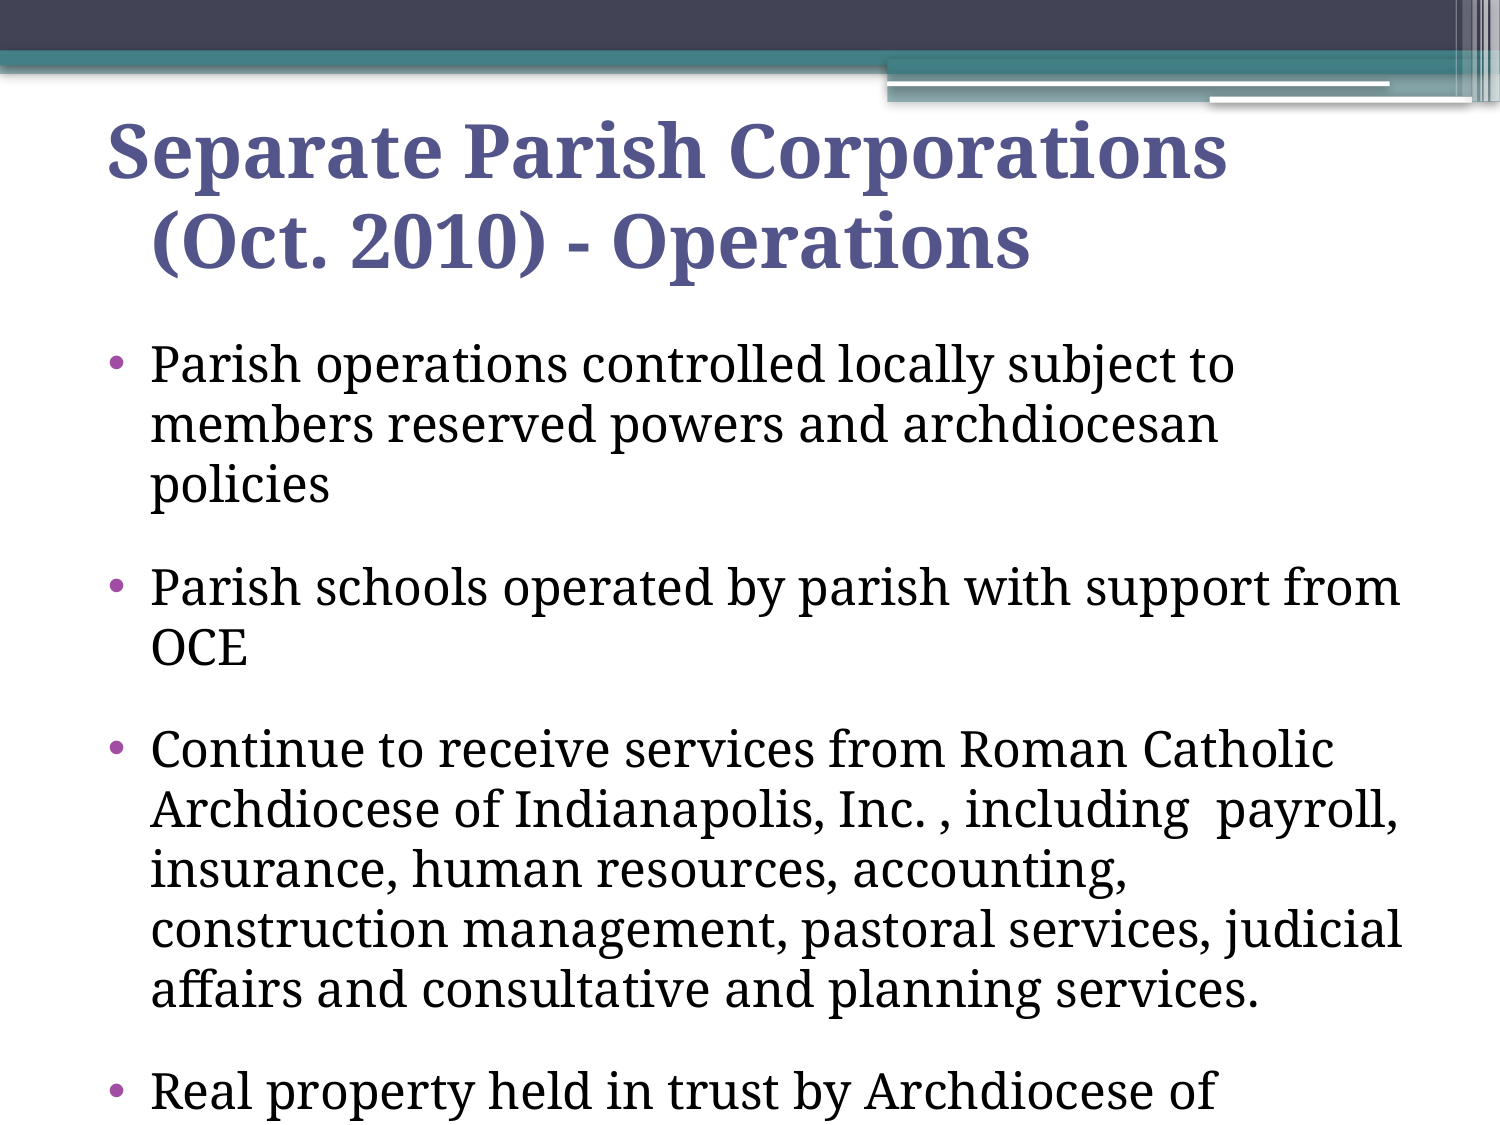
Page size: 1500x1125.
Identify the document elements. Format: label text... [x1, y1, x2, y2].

list Parish operations controlled locally subject to members reserved powers and archdiocesan policies Parish schools operated by parish with support from OCE Continue to receive services from Roman Catholic Archdiocese of Indianapolis, Inc. , including payroll, insurance, human resources, accounting, construction management, pastoral services, judicial affairs and consultative and planning services. Real property held in trust by Archdiocese of Indianapolis Properties, Inc. [74, 324, 1426, 1076]
title Separate Parish Corporations (Oct. 2010) - Operations [74, 87, 1426, 301]
